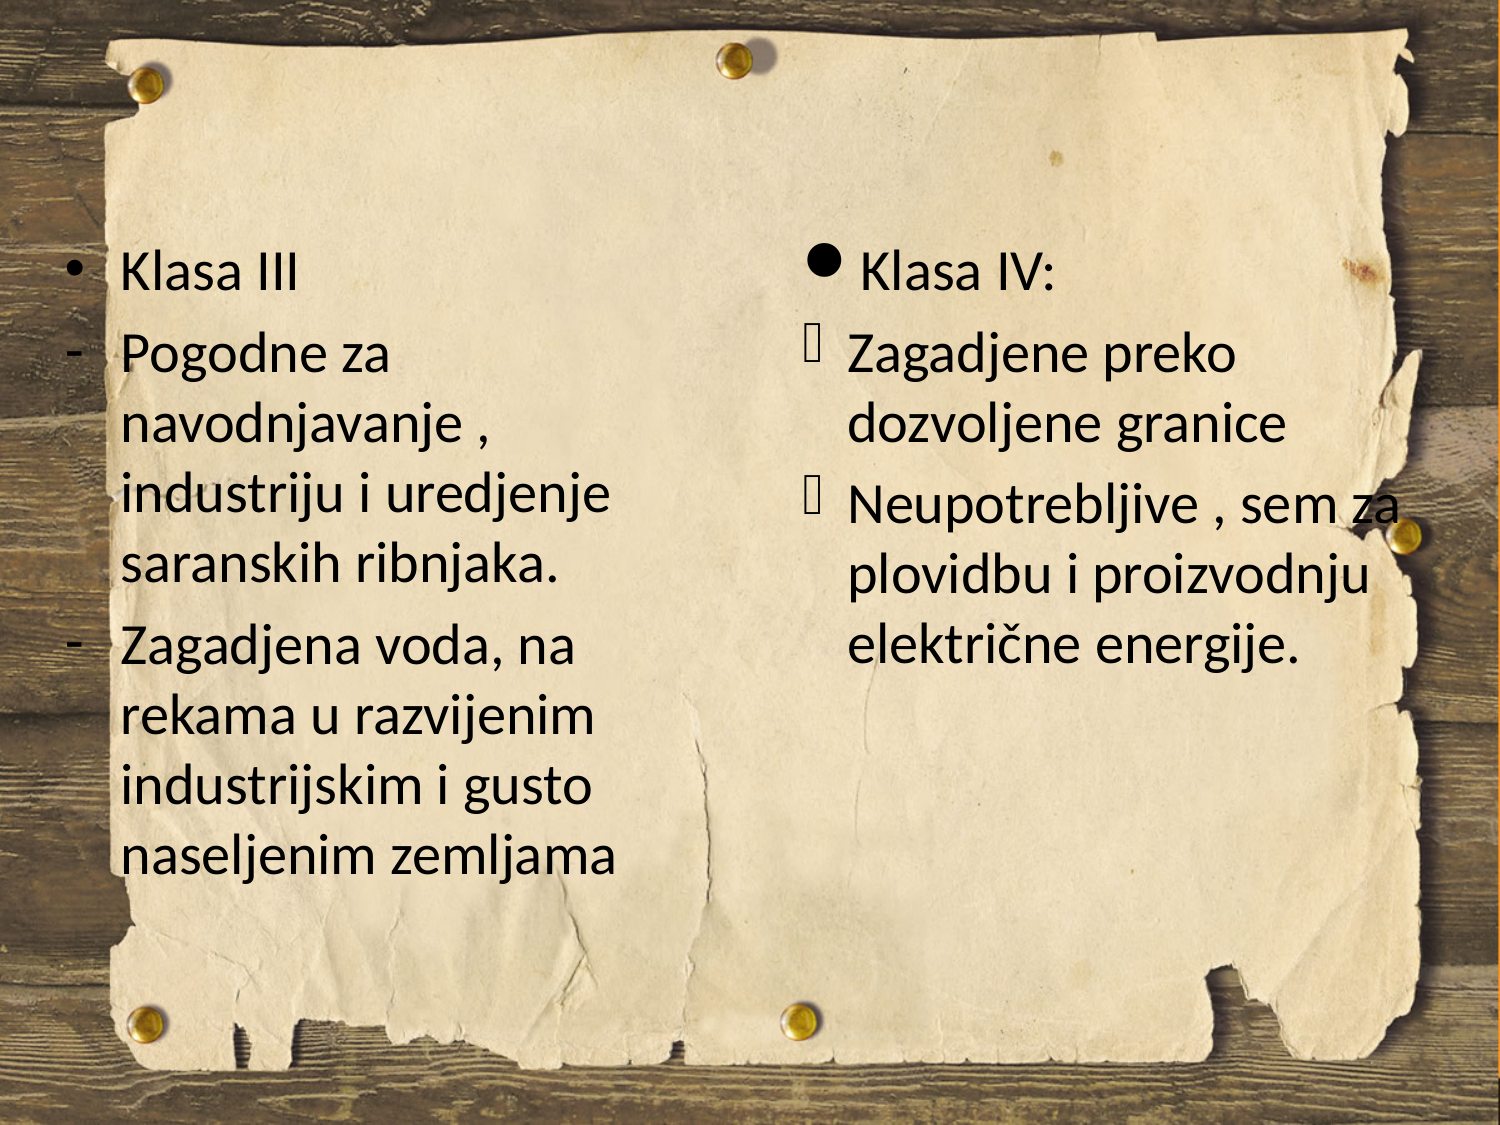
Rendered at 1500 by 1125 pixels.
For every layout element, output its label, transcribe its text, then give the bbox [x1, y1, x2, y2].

list Klasa IV: Zagadjene preko dozvoljene granice Neupotrebljive , sem za plovidbu i proizvodnju električne energije. [787, 224, 1450, 993]
list Klasa III Pogodne za navodnjavanje , industriju i uredjenje saranskih ribnjaka. Zagadjena voda, na rekama u razvijenim industrijskim i gusto naseljenim zemljama [49, 224, 712, 993]
picture [0, 0, 1500, 1125]
